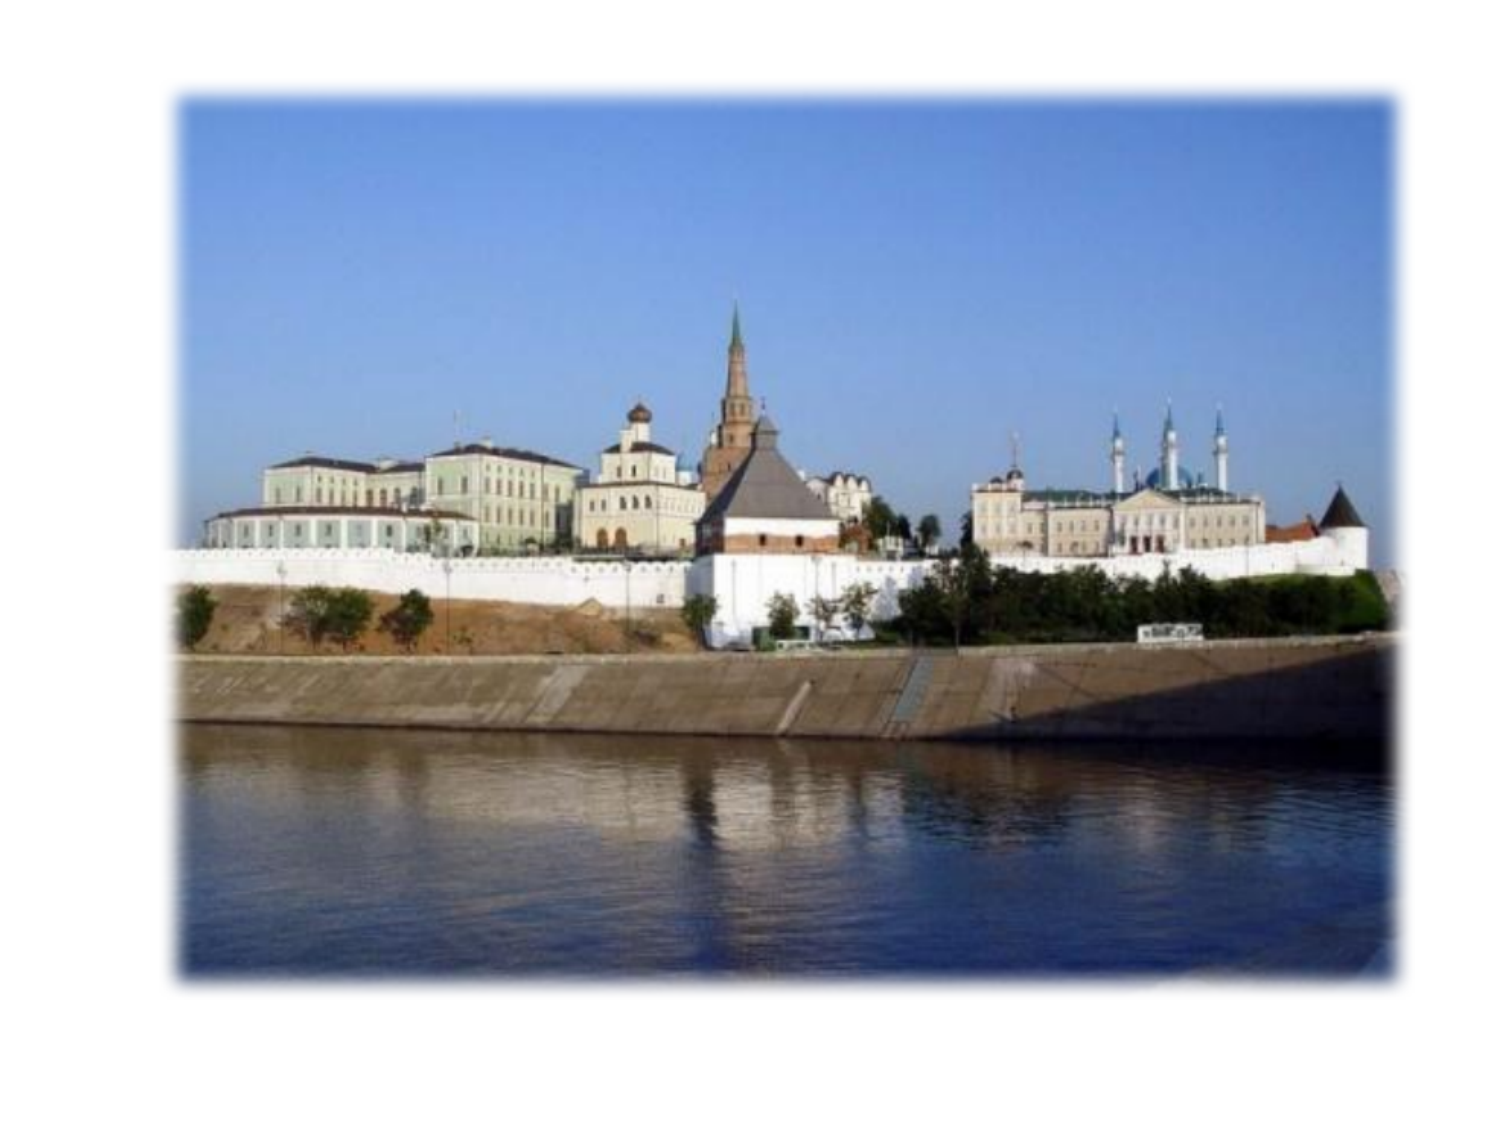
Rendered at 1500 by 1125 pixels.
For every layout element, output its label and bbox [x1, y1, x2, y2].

list [159, 77, 1415, 1000]
